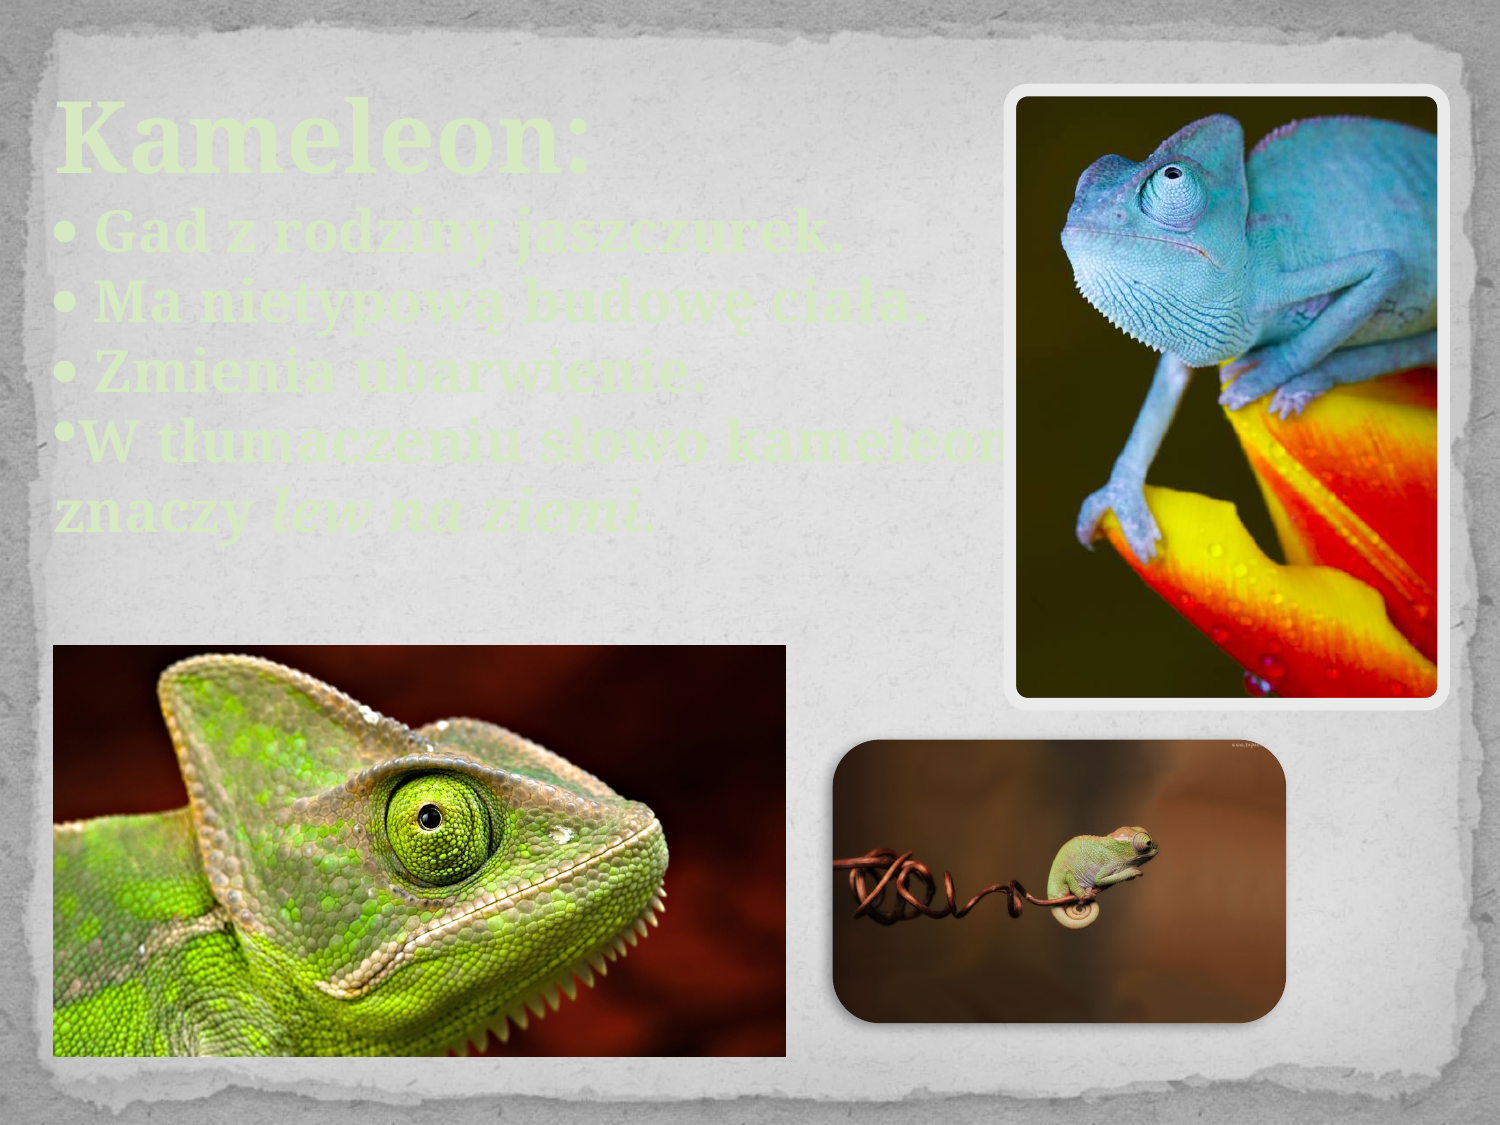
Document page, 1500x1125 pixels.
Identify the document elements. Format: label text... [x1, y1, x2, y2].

text_box Kameleon:  Gad z rodziny jaszczurek.  Ma nietypową budowę ciała.  Zmienia ubarwienie. W tłumaczeniu słowo kameleon znaczy lew na ziemi. [39, 66, 1031, 552]
picture [832, 739, 1287, 1024]
picture [53, 645, 786, 1057]
picture [1011, 91, 1443, 704]
